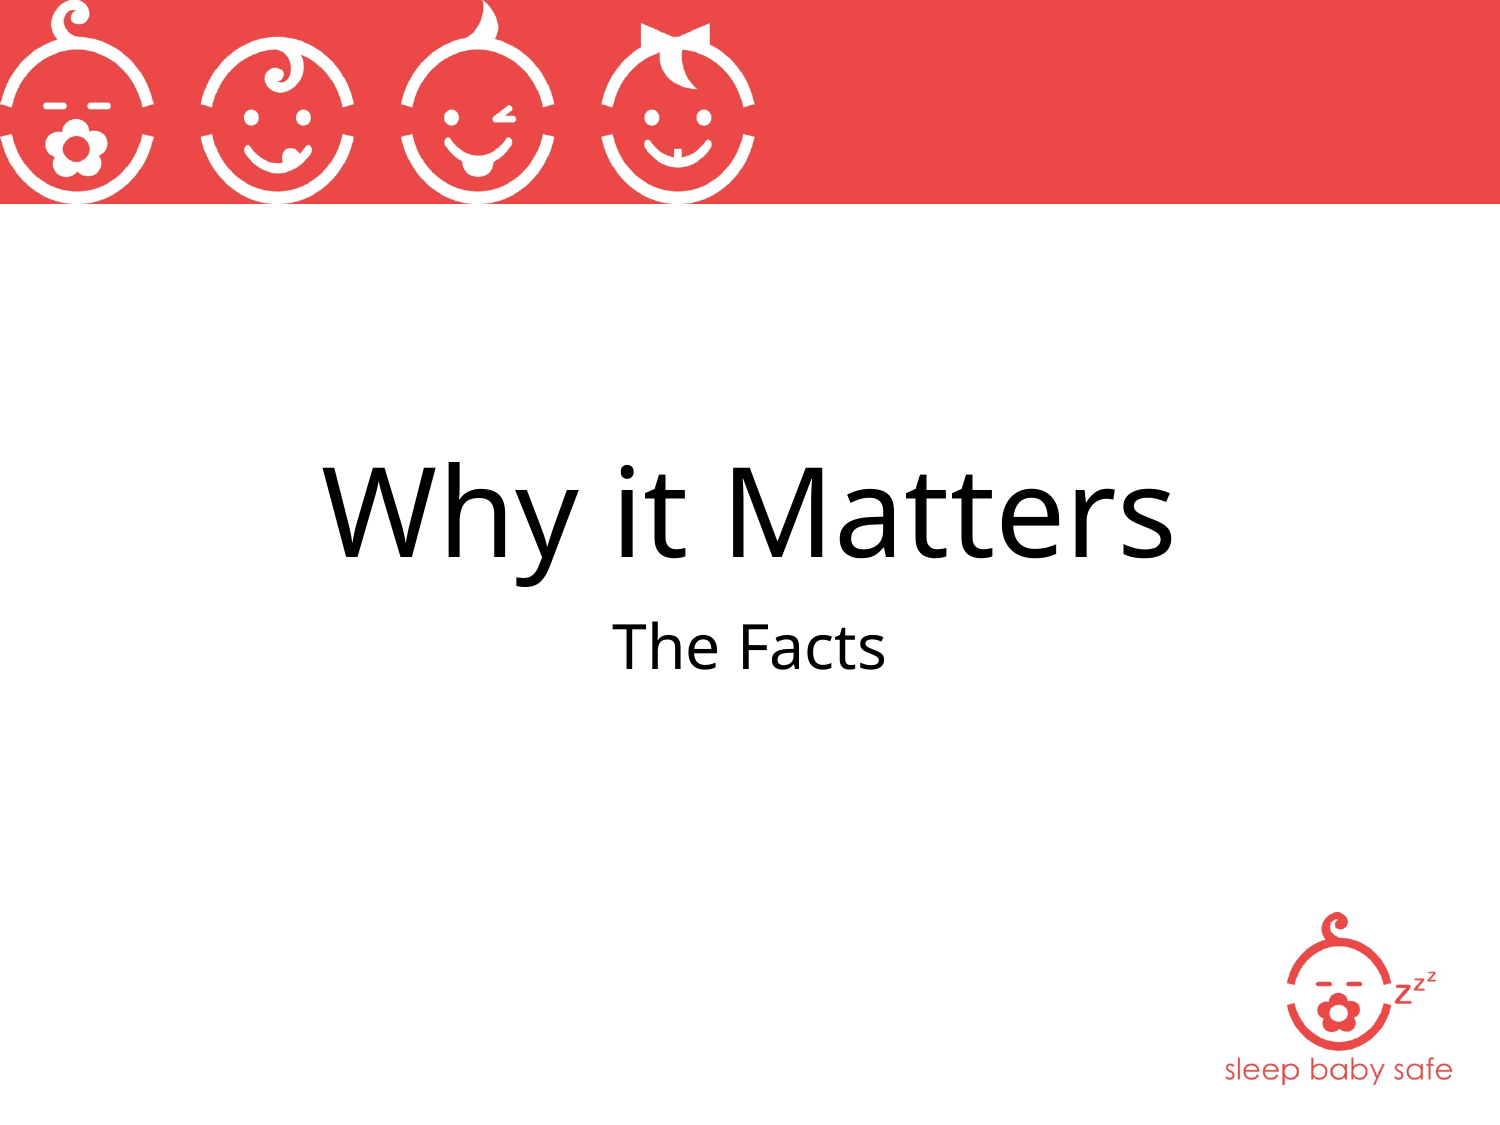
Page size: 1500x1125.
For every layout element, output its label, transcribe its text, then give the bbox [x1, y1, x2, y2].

title Why it Matters [112, 386, 1388, 629]
picture [1224, 912, 1453, 1086]
subtitle The Facts [225, 600, 1275, 888]
picture [0, 0, 1500, 204]
